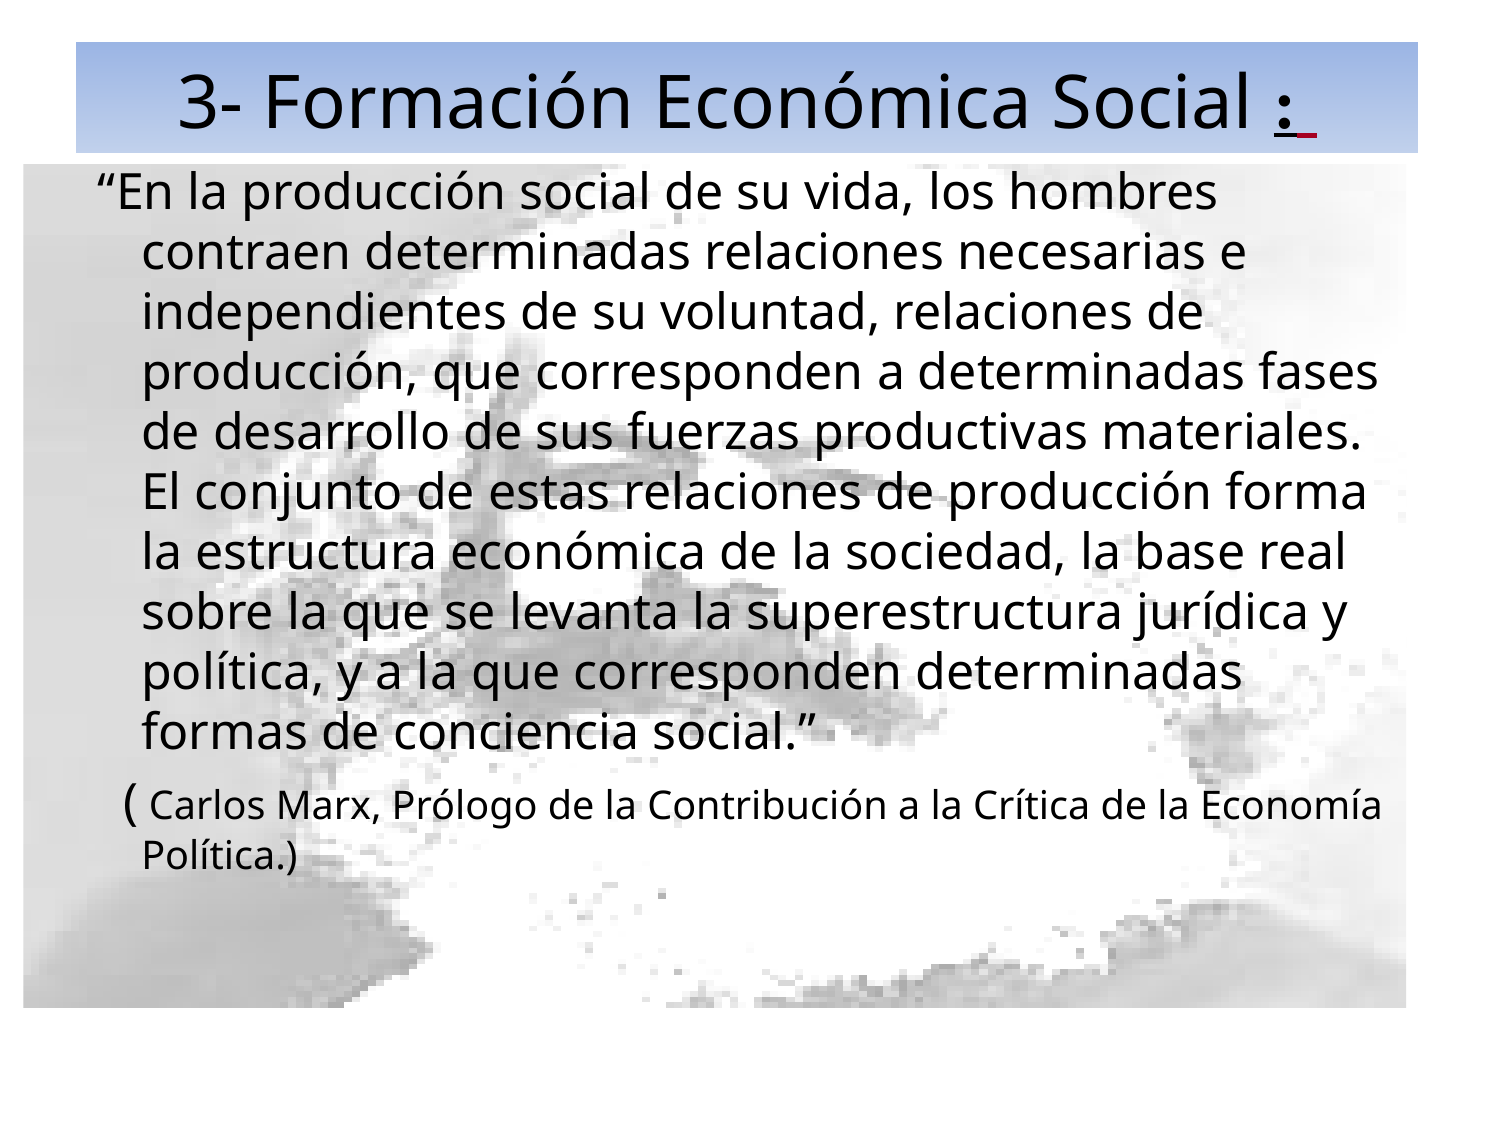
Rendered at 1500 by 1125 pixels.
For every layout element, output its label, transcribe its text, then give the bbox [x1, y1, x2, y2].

text_box “En la producción social de su vida, los hombres contraen determinadas relaciones necesarias e independientes de su voluntad, relaciones de producción, que corresponden a determinadas fases de desarrollo de sus fuerzas productivas materiales. El conjunto de estas relaciones de producción forma la estructura económica de la sociedad, la base real sobre la que se levanta la superestructura jurídica y política, y a la que corresponden determinadas formas de conciencia social.” ( Carlos Marx, Prólogo de la Contribución a la Crítica de la Economía Política.) [70, 152, 1412, 1024]
title 3- Formación Económica Social : [76, 42, 1418, 153]
picture [23, 163, 1407, 1008]
